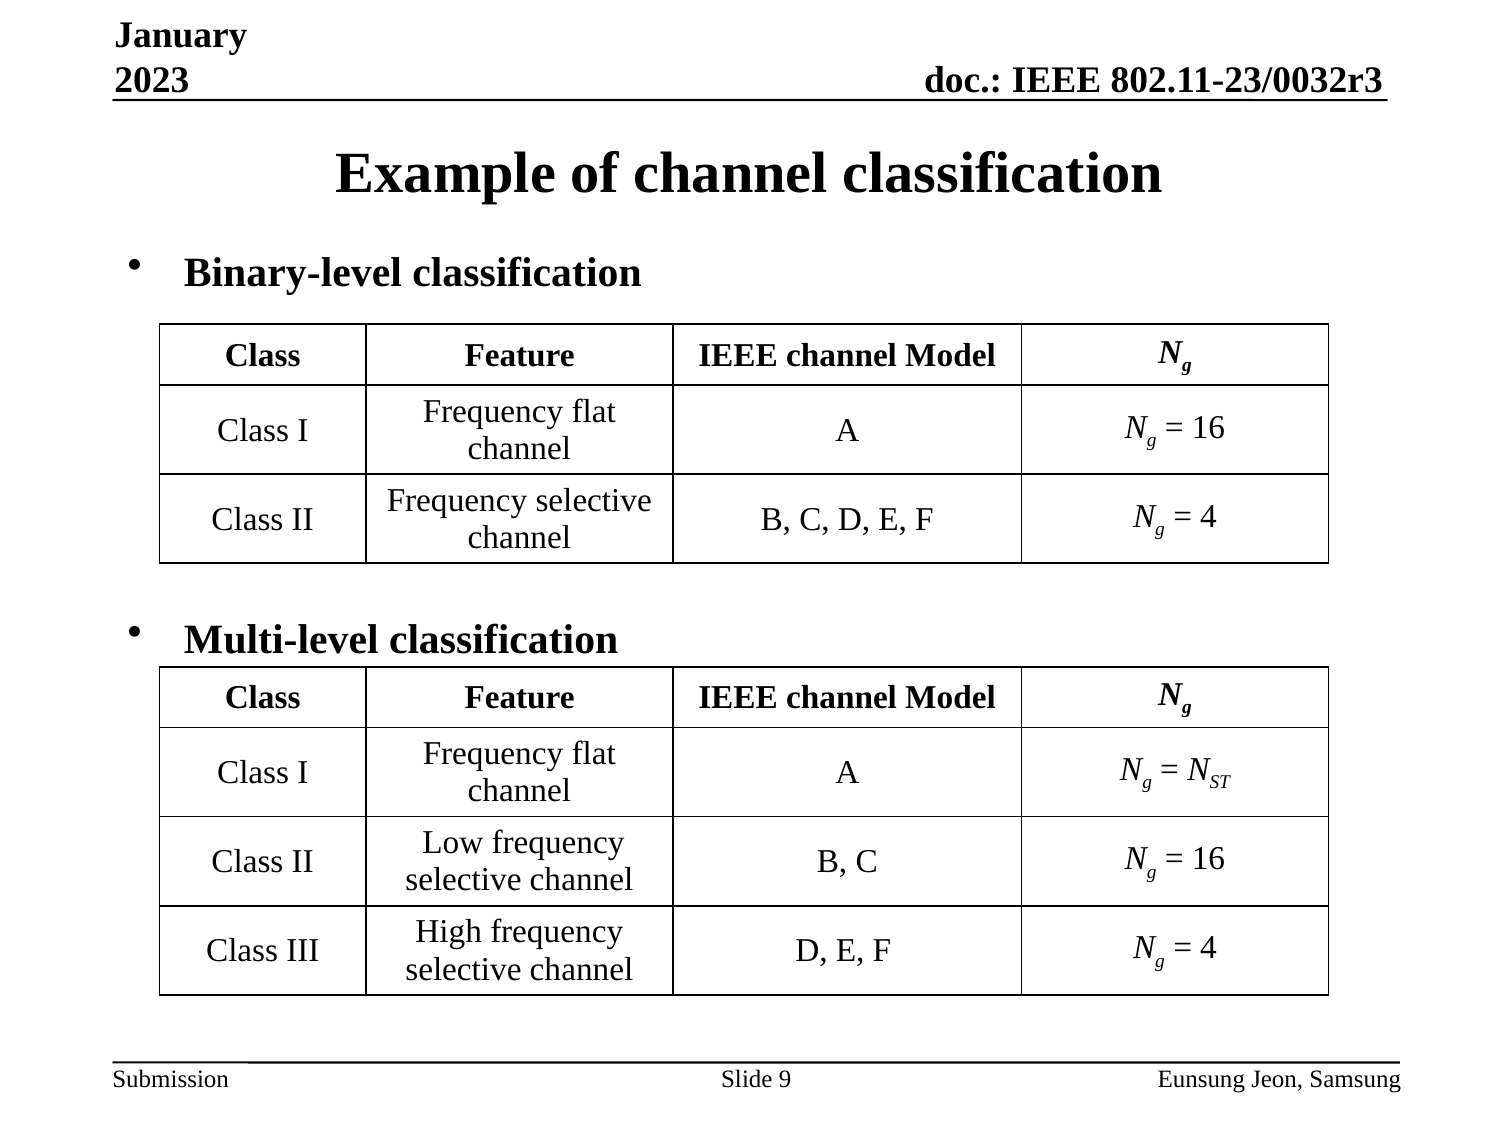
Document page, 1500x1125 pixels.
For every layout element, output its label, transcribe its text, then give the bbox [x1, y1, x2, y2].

table_header Ng [1022, 668, 1328, 727]
table_cell Class II [160, 475, 365, 562]
table_cell Frequency flat channel [367, 386, 672, 473]
table_cell D, E, F [674, 907, 1021, 994]
footer Eunsung Jeon, Samsung [1133, 1061, 1402, 1093]
table_cell Frequency selective channel [367, 475, 672, 562]
slide_number Slide 9 [712, 1061, 800, 1093]
table_cell A [674, 386, 1021, 473]
table_header Ng [1022, 325, 1328, 384]
table_header Feature [367, 668, 672, 727]
table_cell Class II [160, 817, 365, 905]
table_cell Ng = NST [1022, 728, 1328, 816]
table_cell Low frequency selective channel [367, 817, 672, 905]
table_header Class [160, 668, 365, 727]
table_cell B, C [674, 817, 1021, 905]
table_cell A [674, 728, 1021, 816]
list Binary-level classification Multi-level classification [112, 237, 1388, 1006]
table_header Feature [367, 325, 672, 384]
table_cell Frequency flat channel [367, 728, 672, 816]
table_header IEEE channel Model [674, 325, 1021, 384]
table_cell Class I [160, 386, 365, 473]
table_cell Ng = 4 [1022, 907, 1328, 994]
table_cell Class III [160, 907, 365, 994]
table_cell High frequency selective channel [367, 907, 672, 994]
table_cell Ng = 4 [1022, 475, 1328, 562]
table_cell Ng = 16 [1022, 817, 1328, 905]
table_cell Ng = 16 [1022, 386, 1328, 473]
title Example of channel classification [112, 112, 1388, 226]
table_cell Class I [160, 728, 365, 816]
table_cell B, C, D, E, F [674, 475, 1021, 562]
table_header IEEE channel Model [674, 668, 1021, 727]
table_header Class [160, 325, 365, 384]
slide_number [114, 54, 309, 101]
